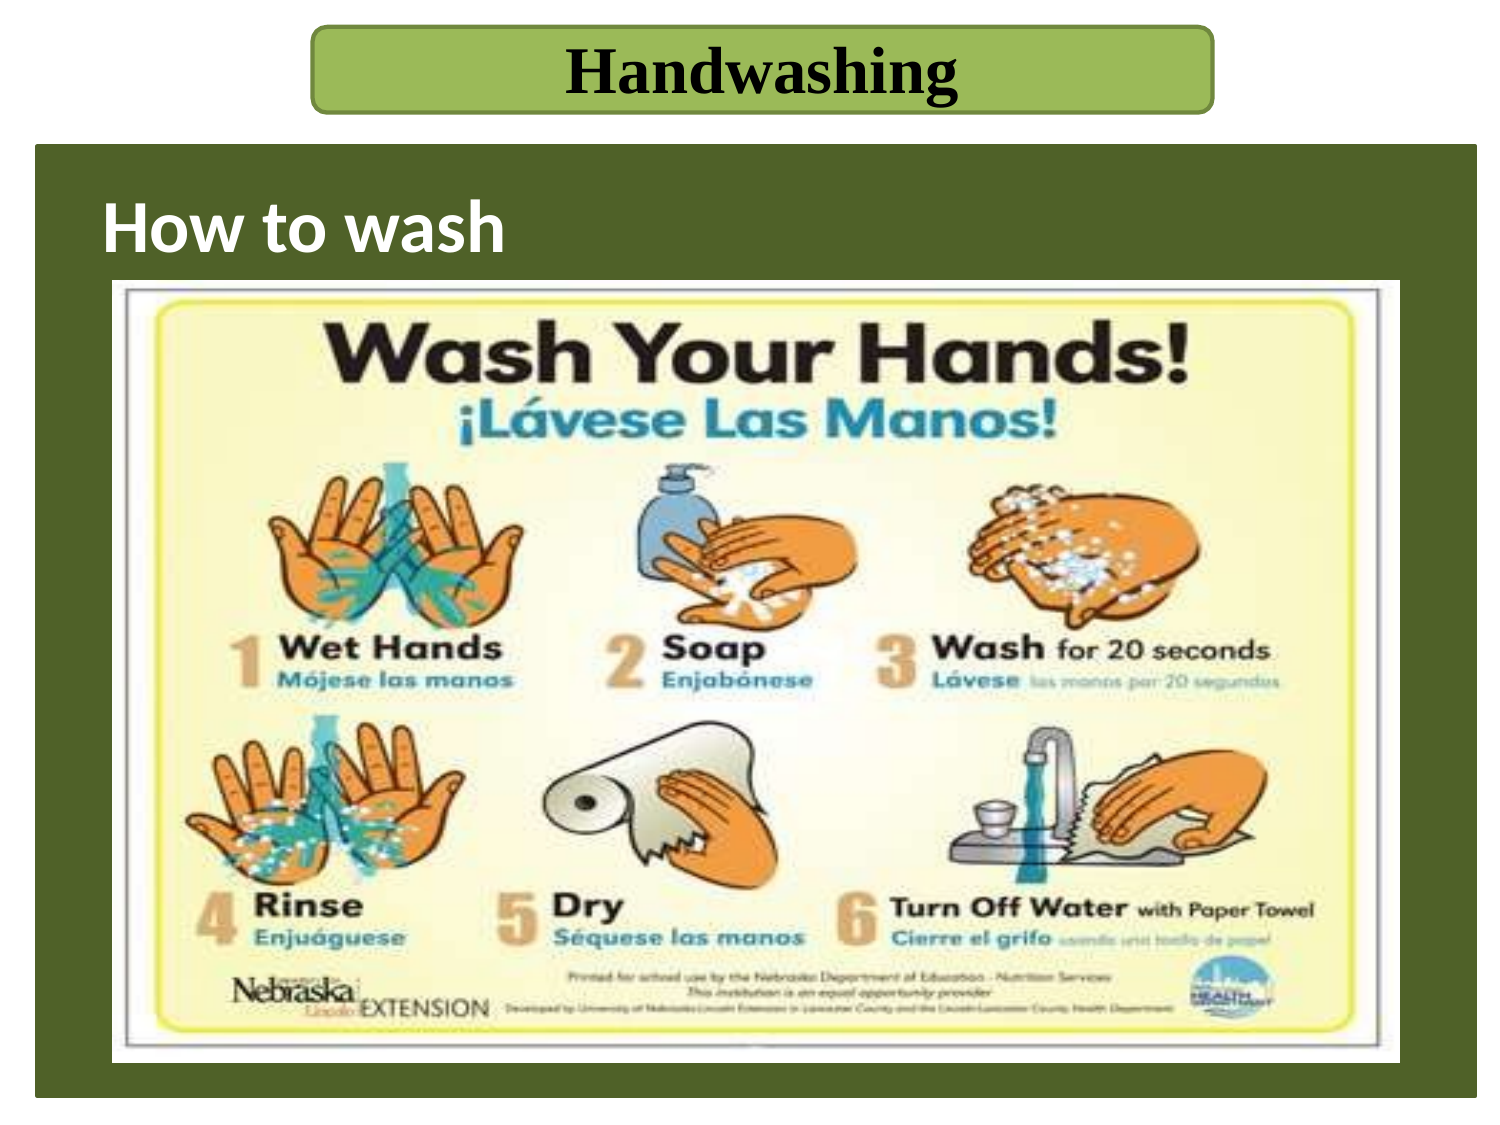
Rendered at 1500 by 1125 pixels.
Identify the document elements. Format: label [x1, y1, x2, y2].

text_box [310, 24, 1215, 115]
text_box [35, 143, 1478, 1099]
picture [112, 280, 1400, 1063]
